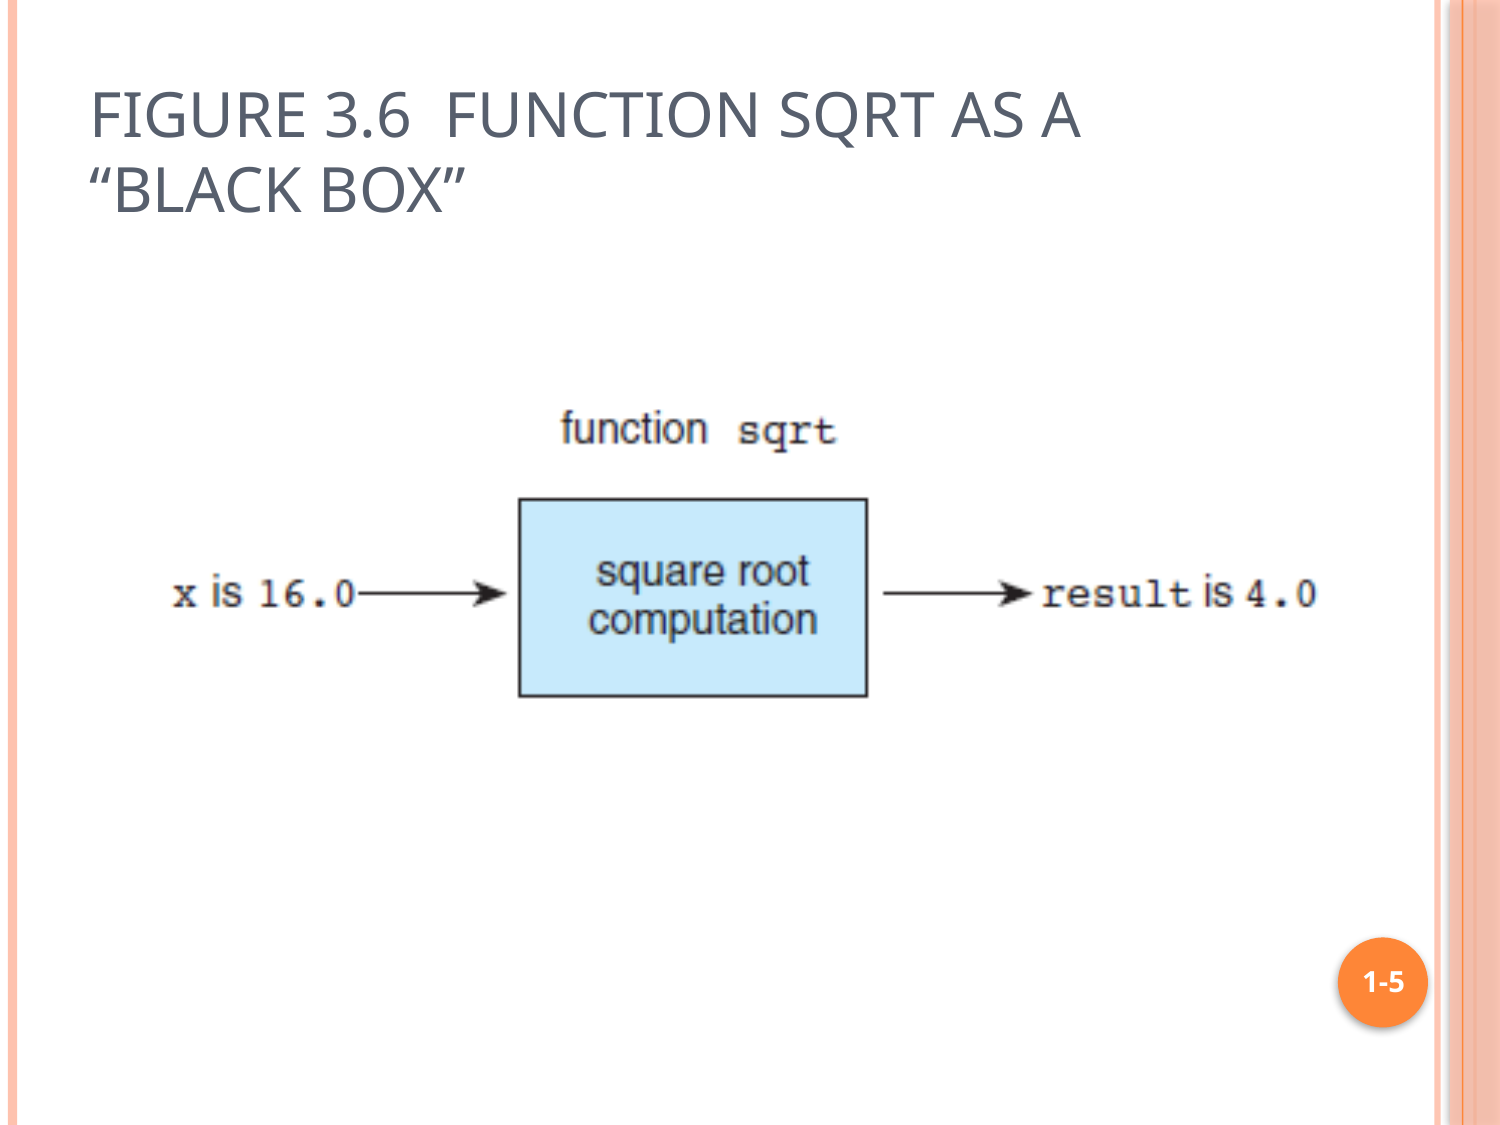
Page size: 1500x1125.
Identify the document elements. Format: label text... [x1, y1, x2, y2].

picture [144, 386, 1356, 739]
slide_number 1-5 [1333, 940, 1434, 1027]
title Figure 3.6 Function sqrt as a “Black Box” [75, 45, 1300, 233]
